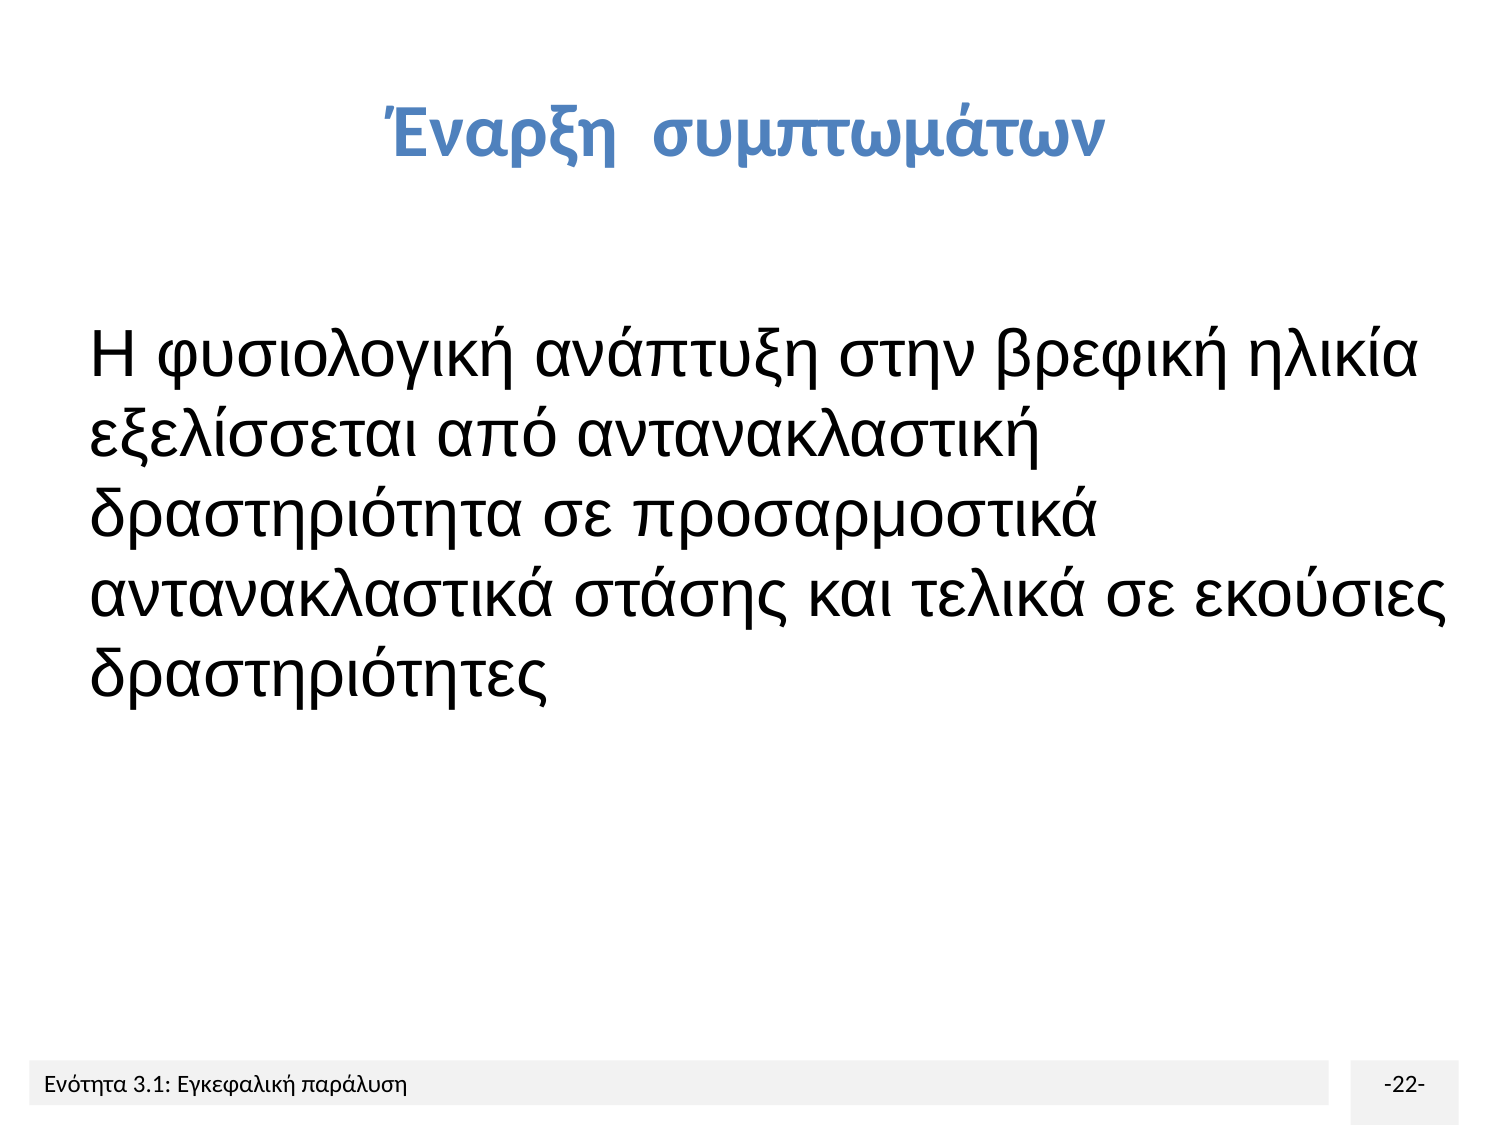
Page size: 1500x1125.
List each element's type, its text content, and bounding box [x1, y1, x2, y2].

text_box Η φυσιολογική ανάπτυξη στην βρεφική ηλικία εξελίσσεται από αντανακλαστική δραστηριότητα σε προσαρμοστικά αντανακλαστικά στάσης και τελικά σε εκούσιες δραστηριότητες [75, 302, 1482, 718]
title Έναρξη συμπτωμάτων [75, 45, 1425, 207]
